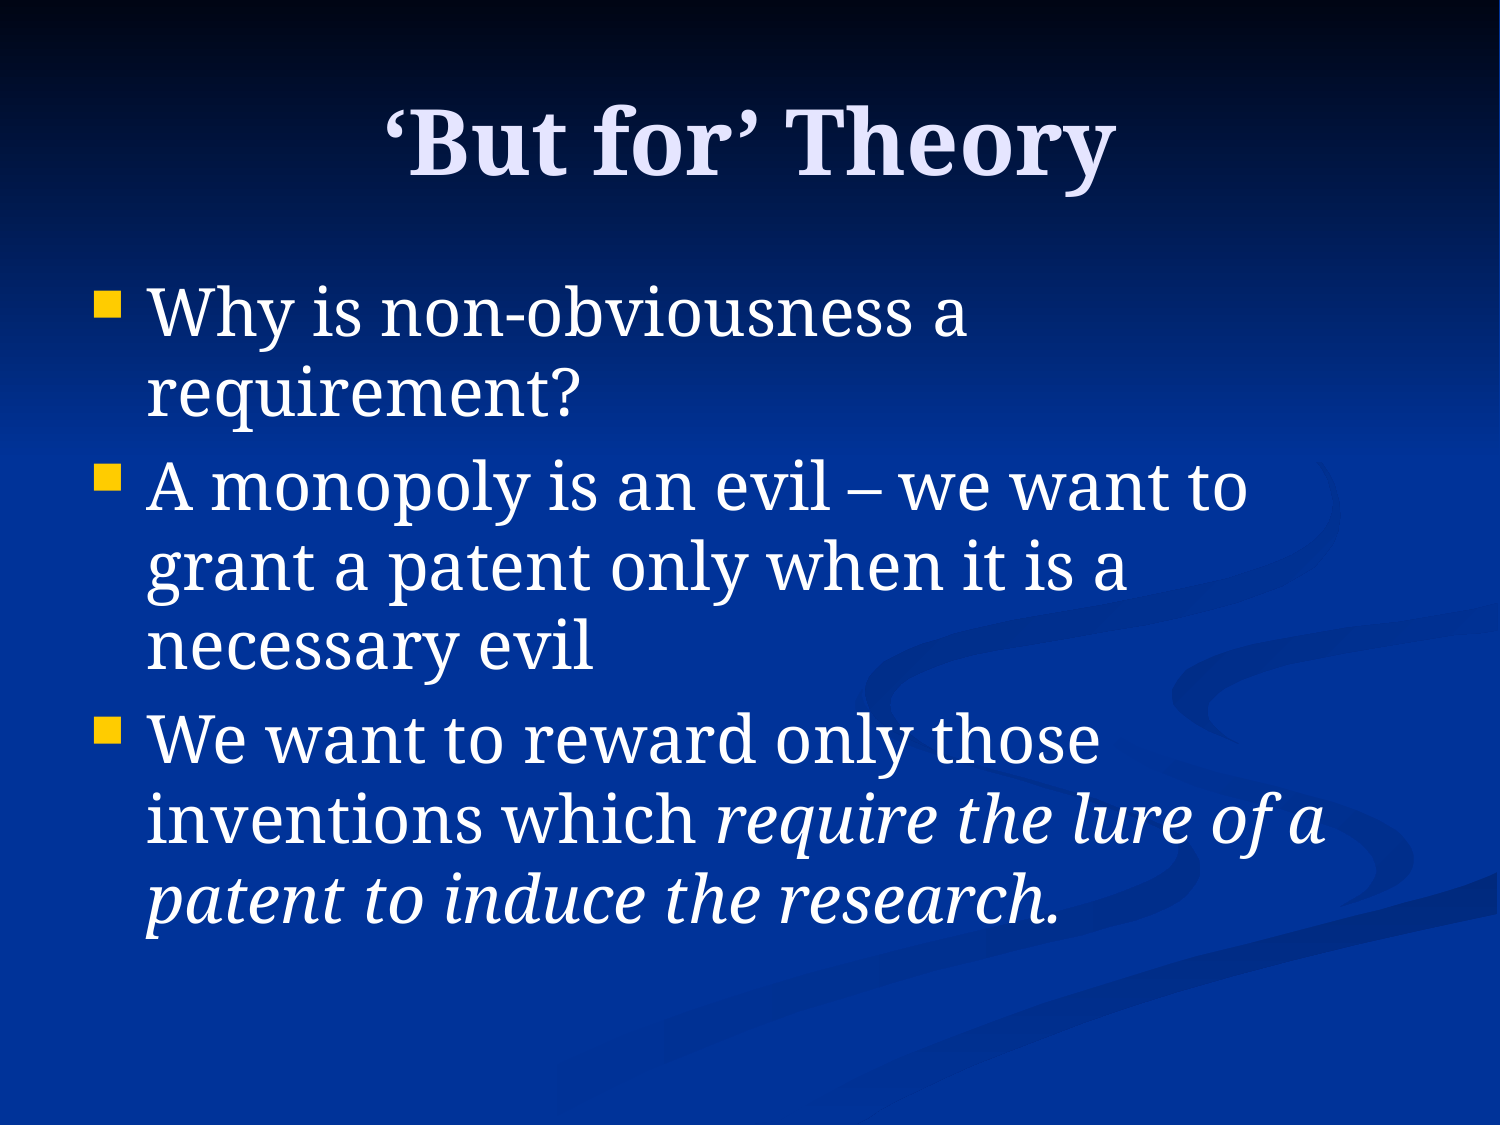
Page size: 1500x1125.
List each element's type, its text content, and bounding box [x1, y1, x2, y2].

title ‘But for’ Theory [74, 44, 1426, 233]
list Why is non-obviousness a requirement? A monopoly is an evil – we want to grant a patent only when it is a necessary evil We want to reward only those inventions which require the lure of a patent to induce the research. [74, 262, 1426, 1006]
